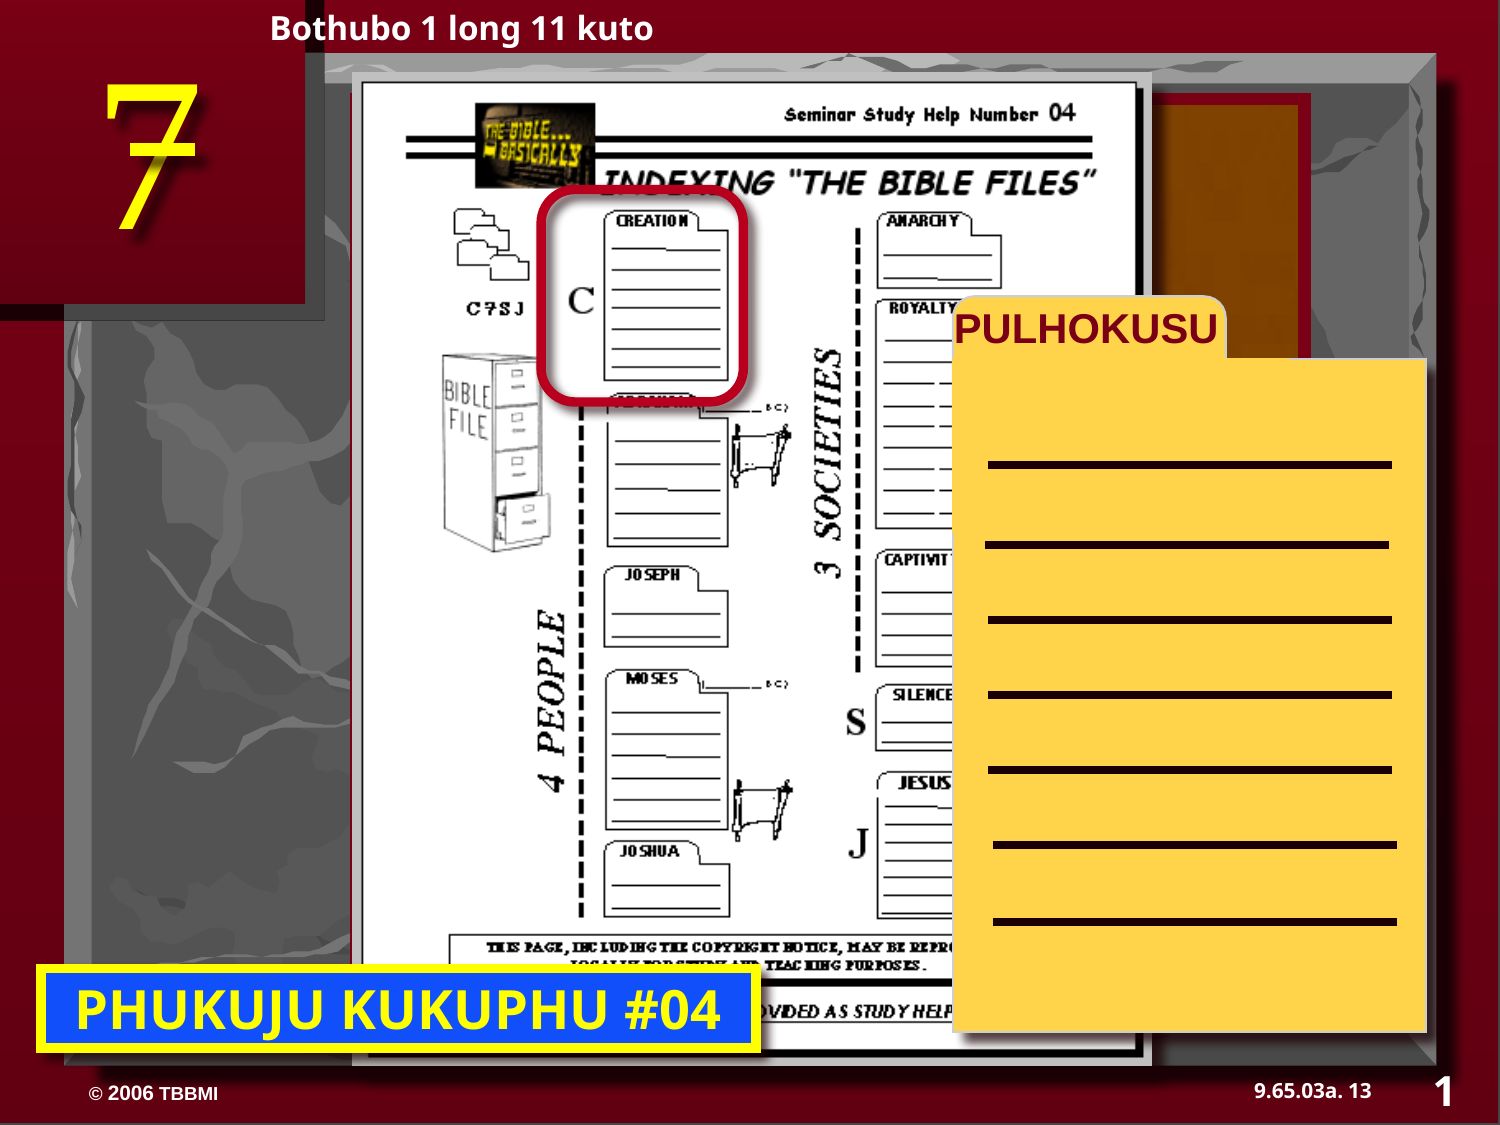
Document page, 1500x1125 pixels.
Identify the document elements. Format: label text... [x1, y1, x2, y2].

text_box 1 [1425, 1056, 1465, 1122]
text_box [84, 1, 213, 283]
text_box PHUKUJU KUKUPHU #04 [40, 968, 352, 1049]
picture [352, 72, 1299, 1066]
text_box 13 [1340, 1070, 1380, 1111]
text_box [1152, 174, 1200, 293]
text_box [945, 293, 1426, 1032]
text_box Bothubo 1 long 11 kuto [261, 0, 667, 55]
